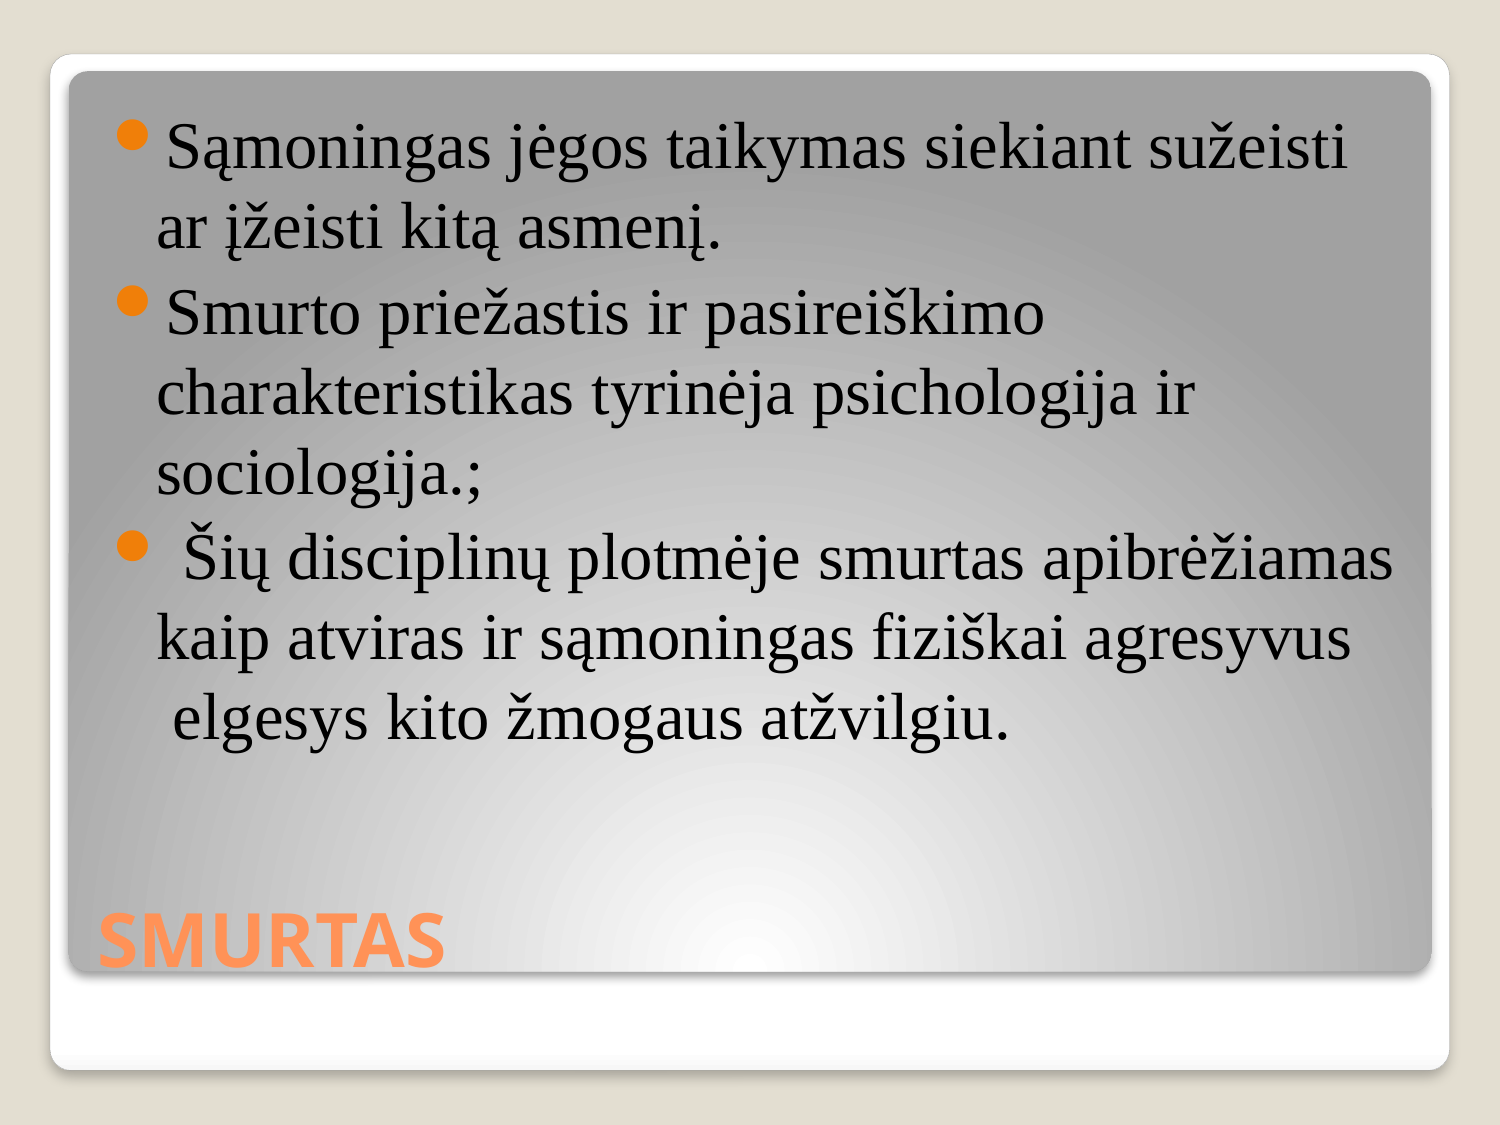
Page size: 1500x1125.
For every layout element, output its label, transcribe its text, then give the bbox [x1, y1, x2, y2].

title SMURTAS [82, 817, 1425, 990]
list Sąmoningas jėgos taikymas siekiant sužeisti ar įžeisti kitą asmenį. Smurto priežastis ir pasireiškimo charakteristikas tyrinėja psichologija ir sociologija.; Šių disciplinų plotmėje smurtas apibrėžiamas kaip atviras ir sąmoningas fiziškai agresyvus elgesys kito žmogaus atžvilgiu. [82, 86, 1425, 774]
